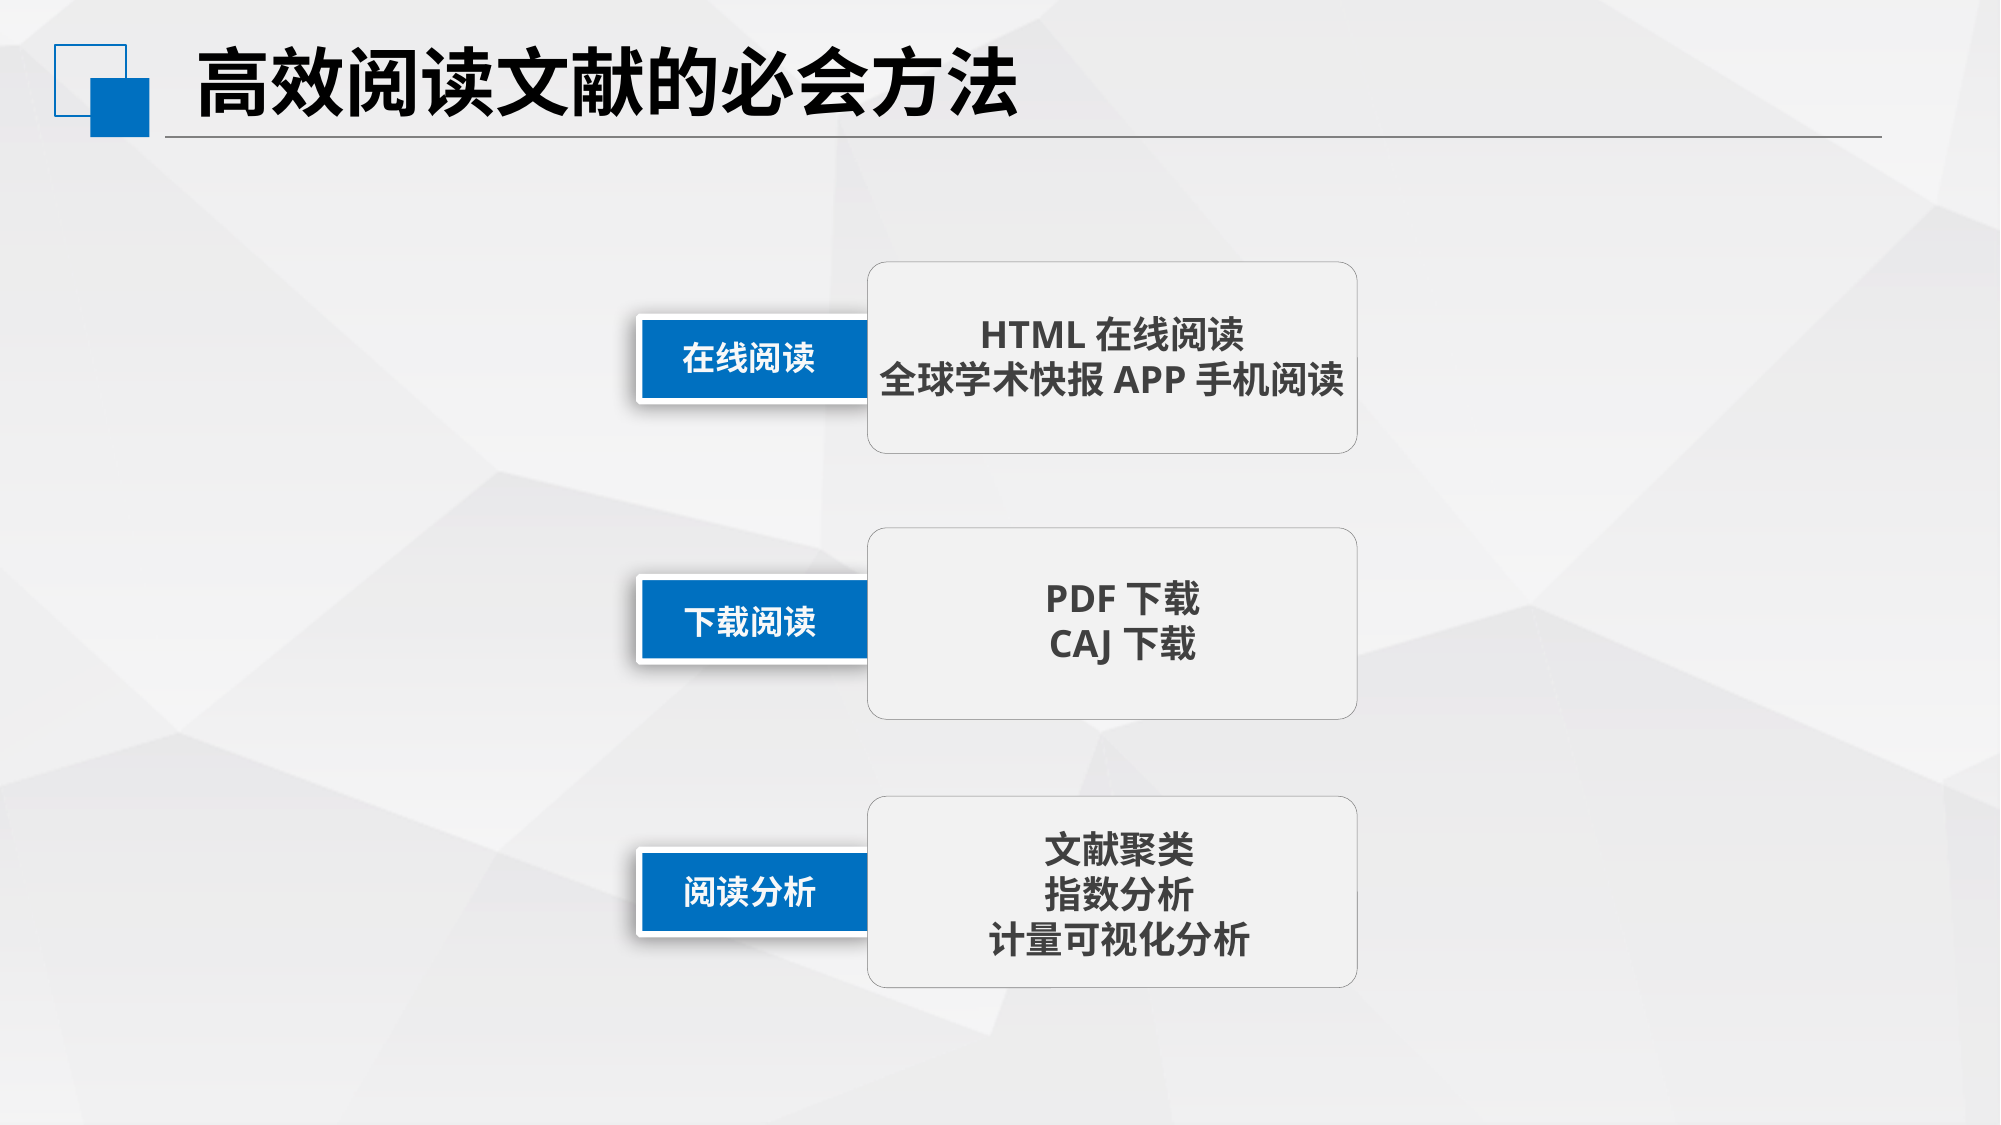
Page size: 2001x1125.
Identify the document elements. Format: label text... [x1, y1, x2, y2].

text_box 下载阅读 [670, 593, 867, 649]
text_box [867, 261, 1358, 304]
text_box 阅读分析 [670, 863, 867, 919]
text_box [867, 527, 1358, 720]
text_box PDF下载 CAJ下载 [906, 568, 1339, 672]
picture [0, 0, 2000, 1125]
text_box [867, 796, 1358, 988]
text_box [639, 849, 867, 935]
text_box [639, 316, 855, 402]
text_box [867, 408, 1358, 454]
text_box 在线阅读 [668, 330, 855, 385]
text_box 文献聚类 指数分析 计量可视化分析 [900, 821, 1339, 966]
text_box HTML在线阅读 全球学术快报APP手机阅读 [855, 304, 1370, 408]
text_box 高效阅读文献的必会方法 [180, 28, 1157, 133]
text_box [639, 577, 867, 662]
